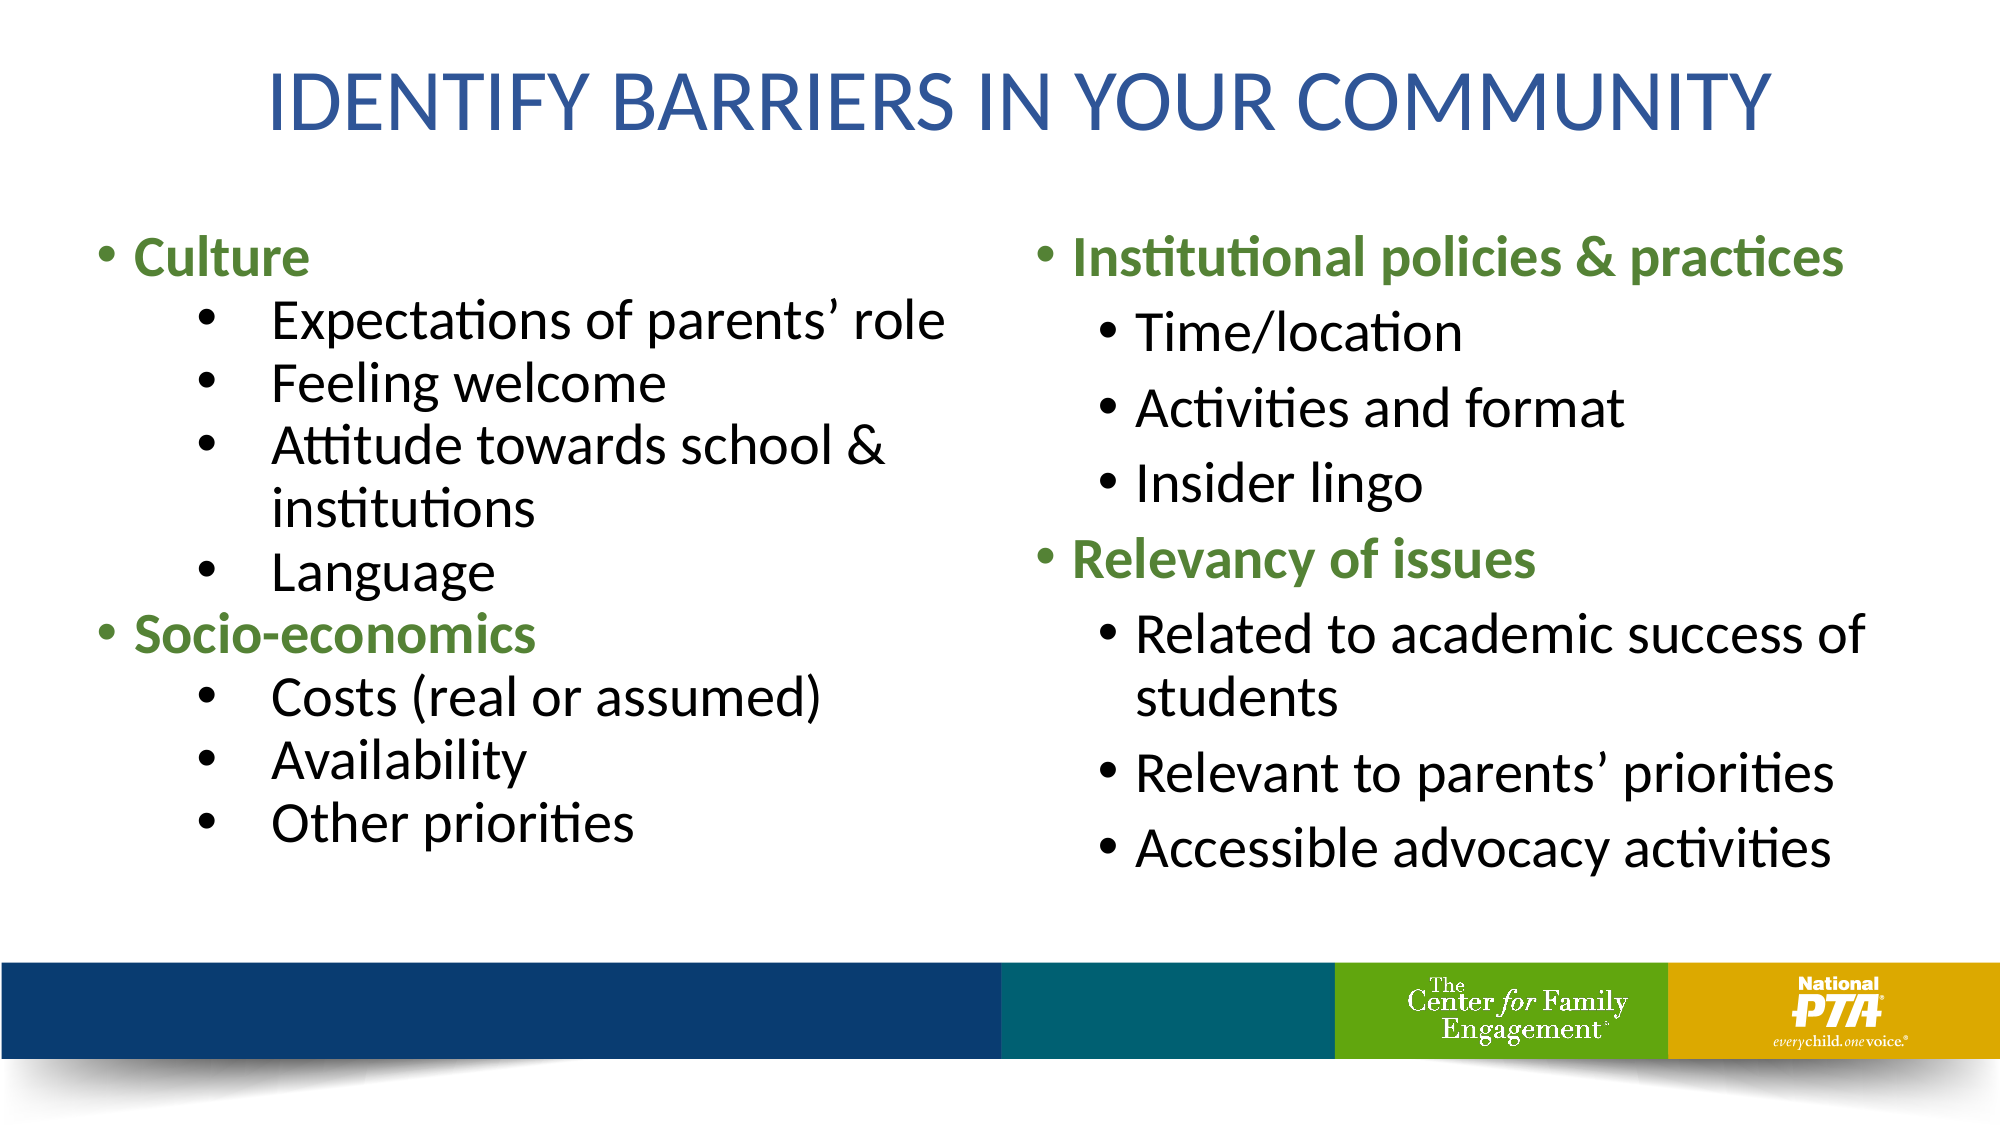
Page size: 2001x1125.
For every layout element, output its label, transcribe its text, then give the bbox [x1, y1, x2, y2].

text_box Institutional policies & practices Time/location Activities and format Insider lingo Relevancy of issues Related to academic success of students Relevant to parents’ priorities Accessible advocacy activities [1020, 218, 1961, 1008]
list Culture Expectations of parents’ role Feeling welcome Attitude towards school & institutions Language Socio-economics Costs (real or assumed) Availability Other priorities [81, 218, 980, 855]
picture [0, 0, 2000, 1125]
title IDENTIFY BARRIERS IN YOUR COMMUNITY [225, 34, 1816, 170]
